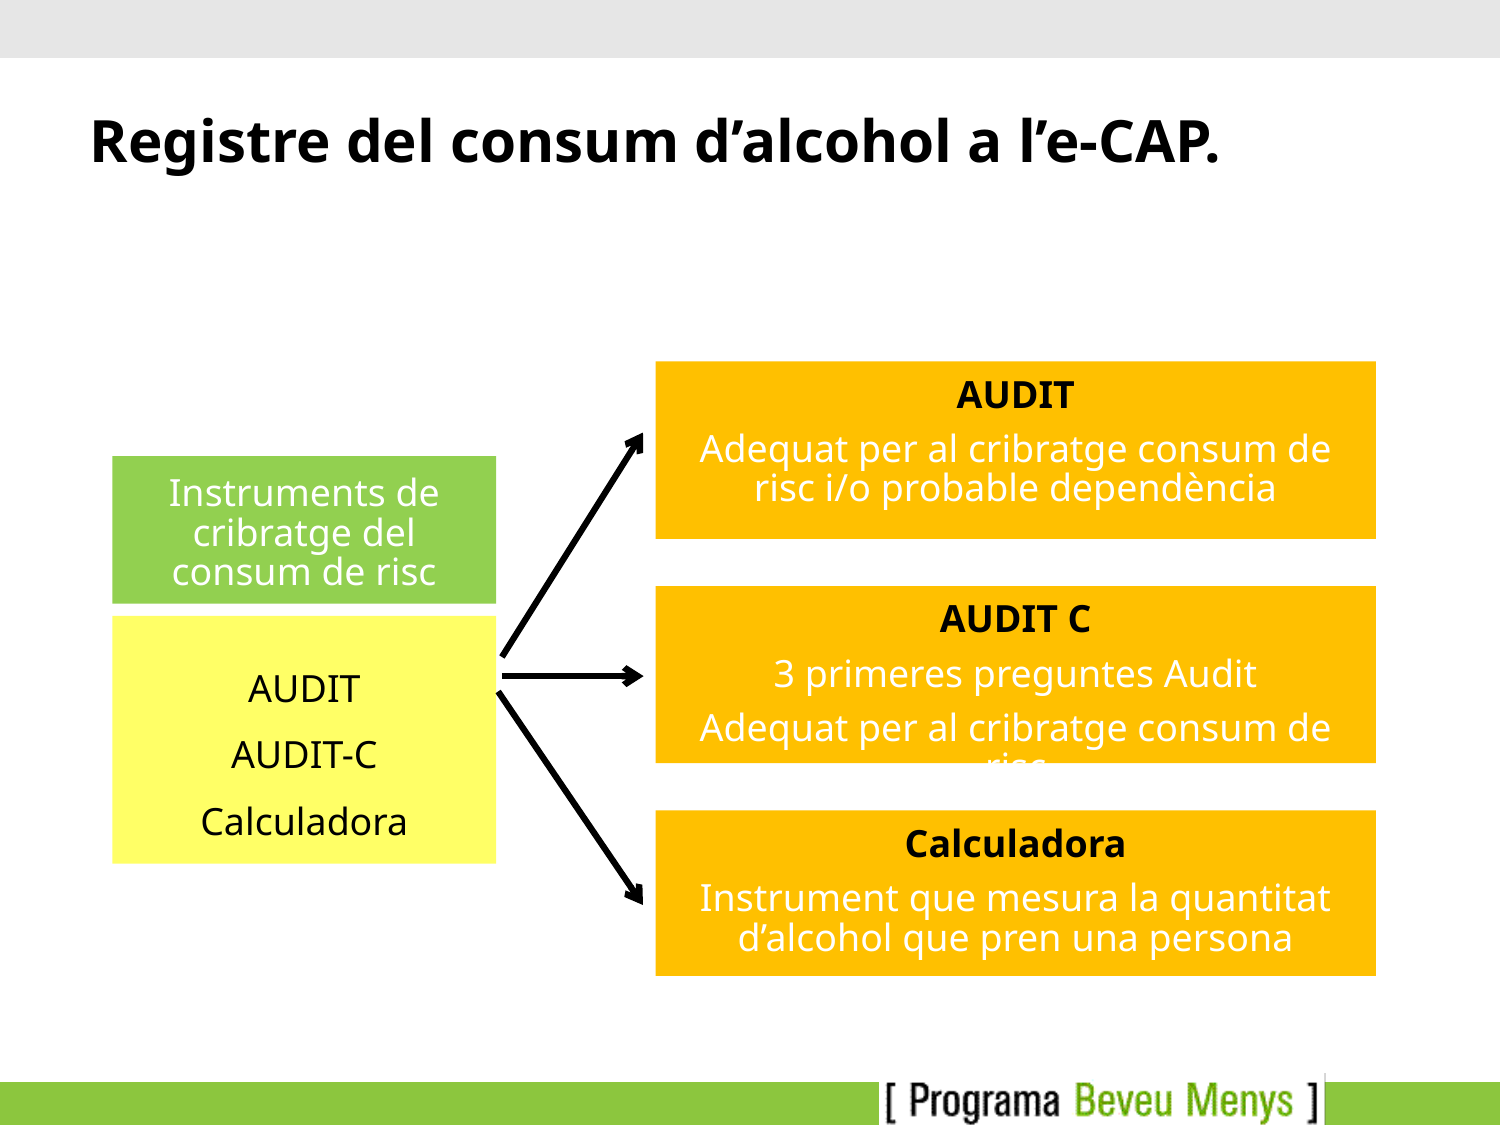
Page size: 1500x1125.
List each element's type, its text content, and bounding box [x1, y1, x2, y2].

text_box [501, 432, 644, 658]
text_box Calculadora Instrument que mesura la quantitat d’alcohol que pren una persona [655, 810, 1376, 976]
text_box AUDIT Adequat per al cribratge consum de risc i/o probable dependència [655, 361, 1376, 539]
text_box AUDIT AUDIT-C Calculadora [112, 615, 497, 864]
text_box Instruments de cribratge del consum de risc [112, 456, 496, 604]
text_box AUDIT C 3 primeres preguntes Audit Adequat per al cribratge consum de risc [655, 586, 1376, 764]
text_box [497, 691, 644, 906]
title Registre del consum d’alcohol a l’e-CAP. [75, 45, 1425, 233]
picture [879, 1073, 1327, 1125]
